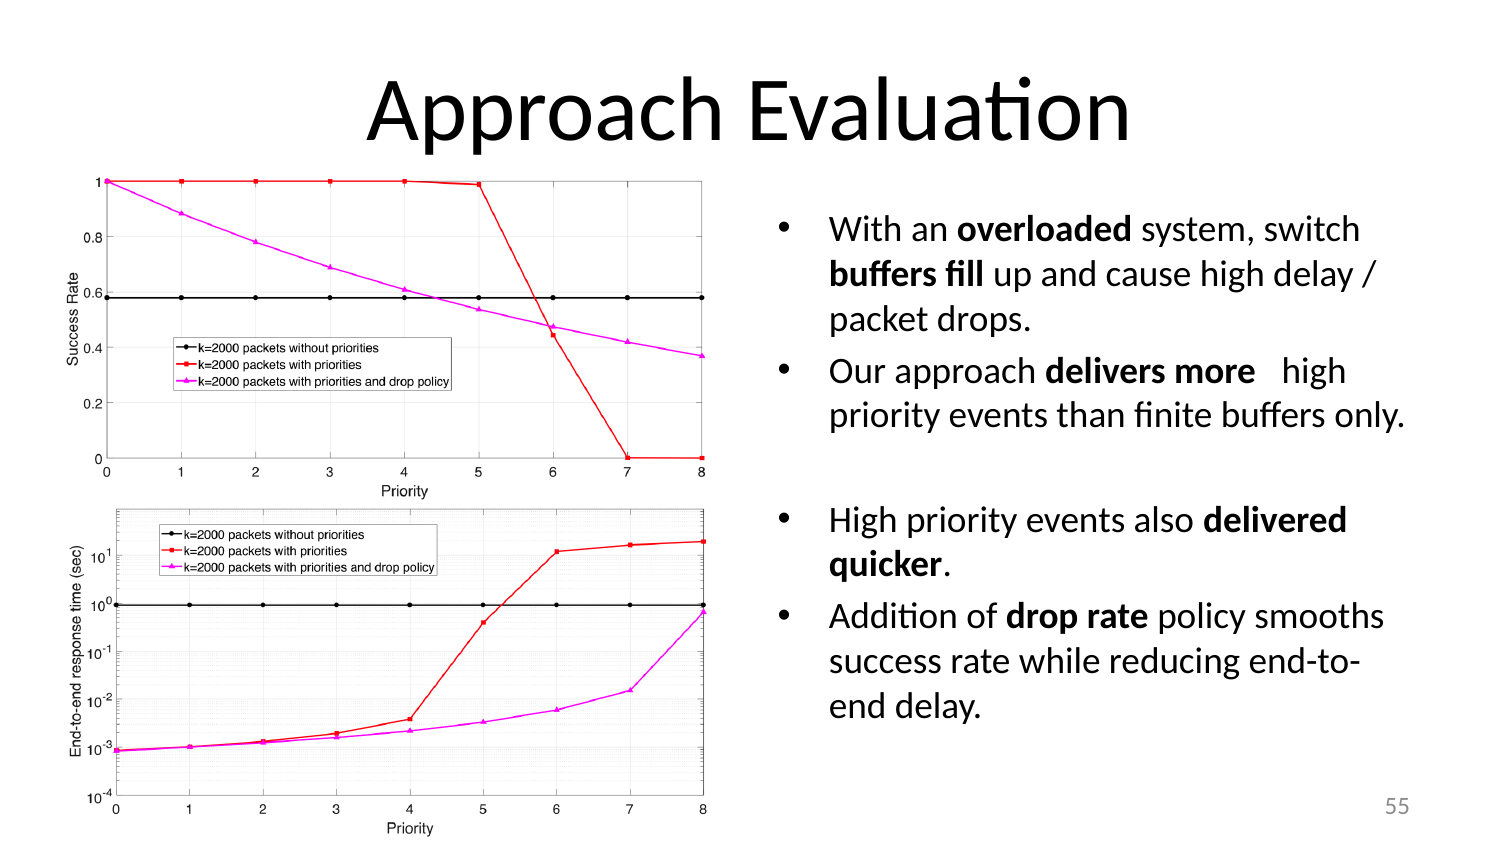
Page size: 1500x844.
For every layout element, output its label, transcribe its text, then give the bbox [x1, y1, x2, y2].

title Approach Evaluation [75, 33, 1425, 175]
text_box With an overloaded system, switch buffers fill up and cause high delay / packet drops. Our approach delivers more high priority events than finite buffers only. High priority events also delivered quicker. Addition of drop rate policy smooths success rate while reducing end-to-end delay. [762, 196, 1425, 754]
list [57, 174, 721, 504]
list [57, 504, 721, 844]
slide_number 55 [1074, 782, 1425, 827]
